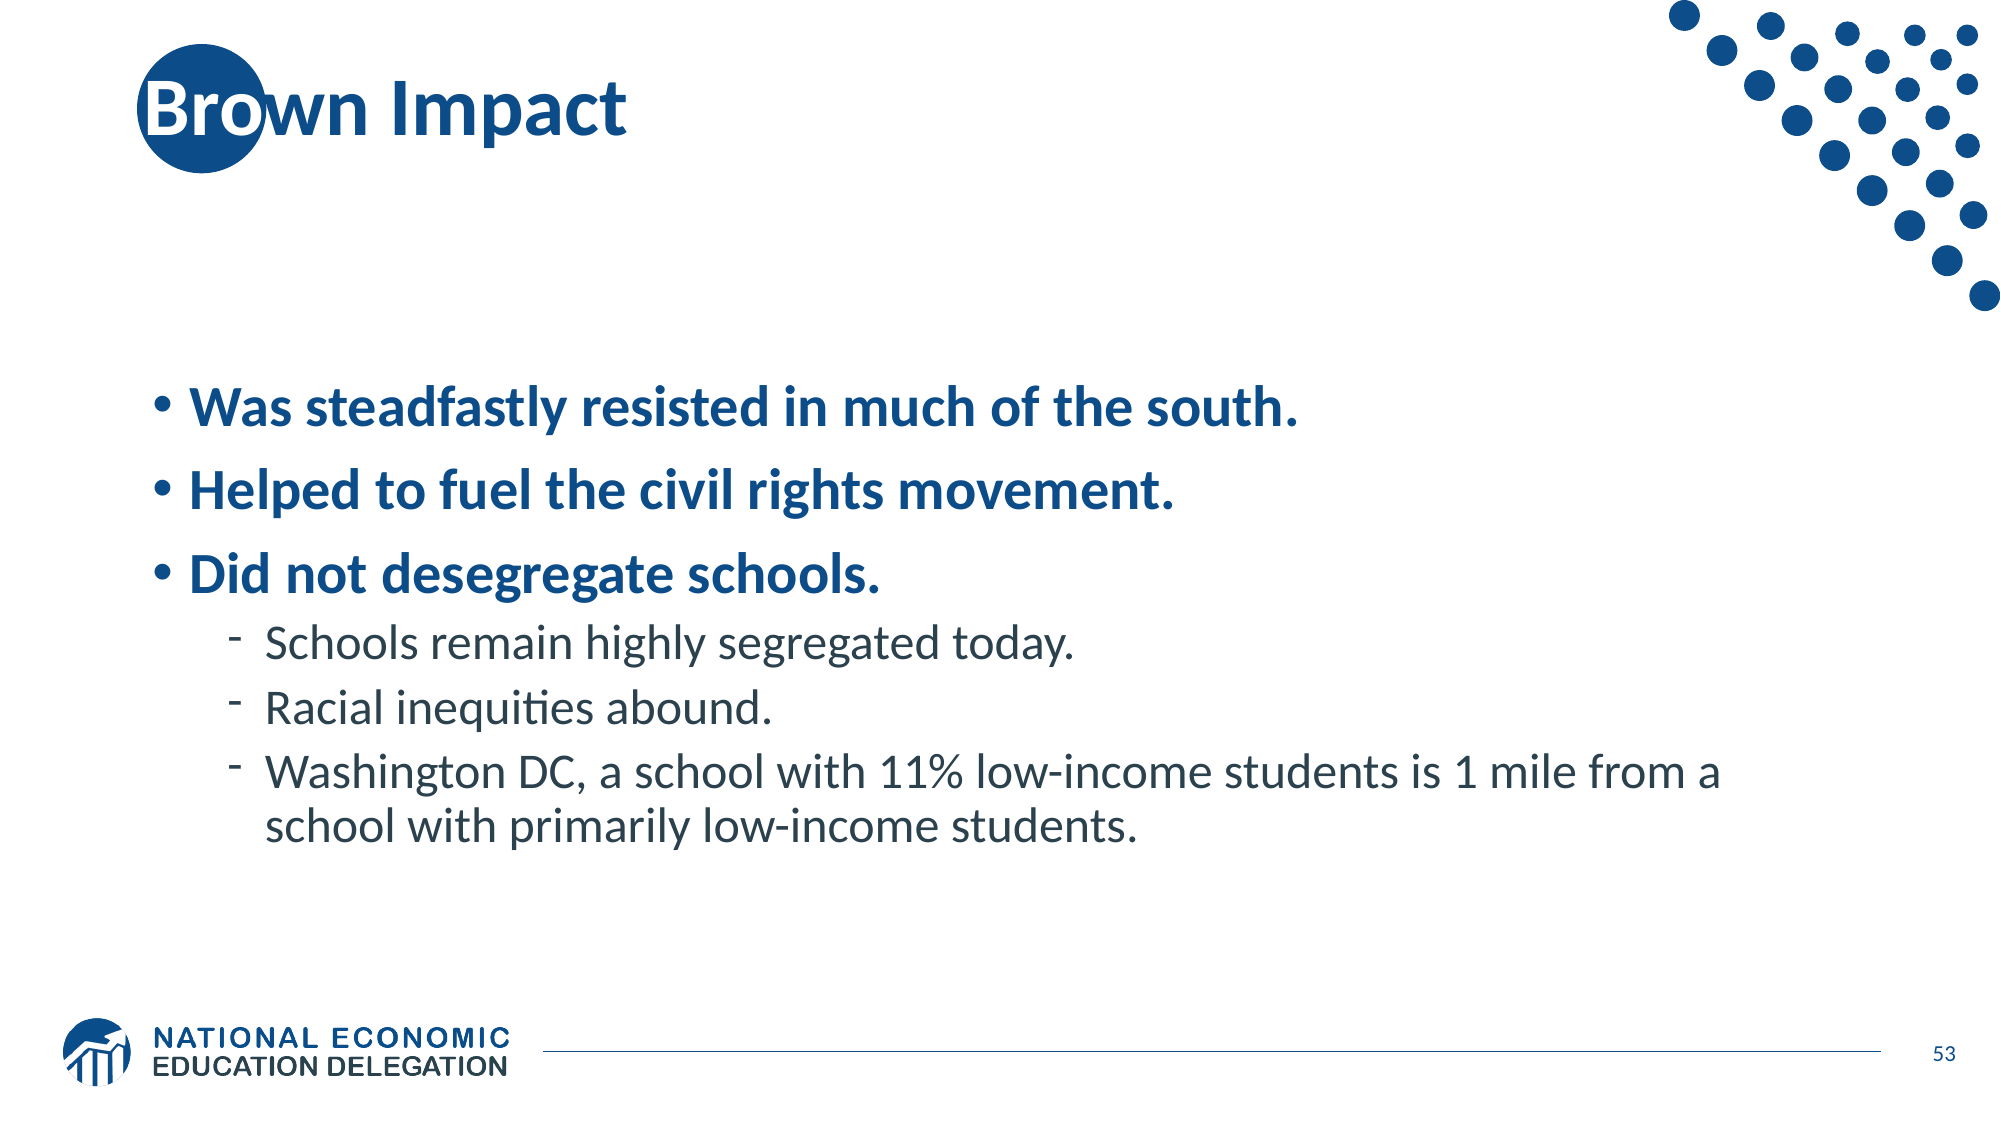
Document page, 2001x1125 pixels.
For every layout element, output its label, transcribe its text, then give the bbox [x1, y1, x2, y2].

title Brown Impact [128, 0, 1854, 218]
picture [55, 1013, 520, 1091]
list Was steadfastly resisted in much of the south. Helped to fuel the civil rights movement. Did not desegregate schools. Schools remain highly segregated today. Racial inequities abound. Washington DC, a school with 11% low-income students is 1 mile from a school with primarily low-income students. [137, 257, 1863, 972]
slide_number 53 [1521, 1022, 1972, 1082]
